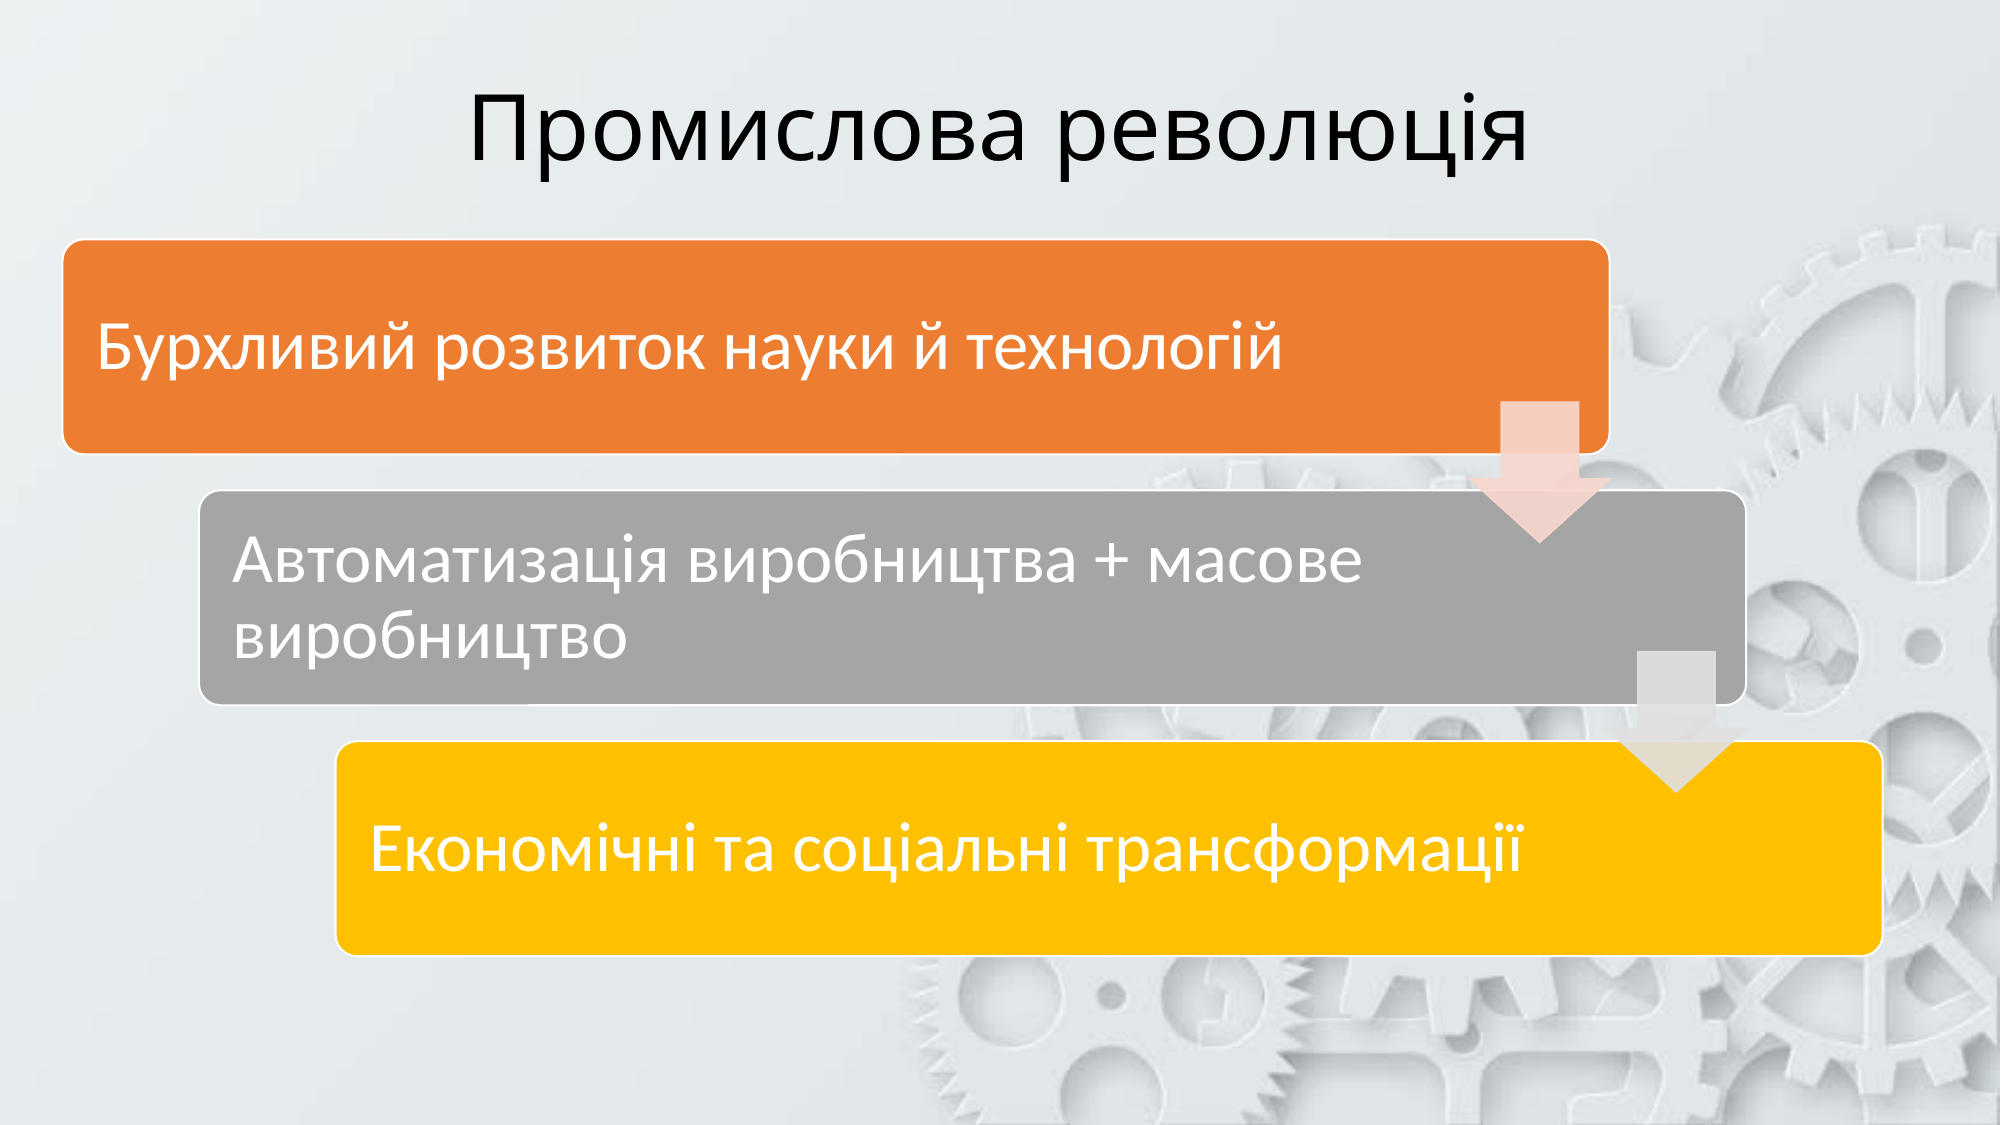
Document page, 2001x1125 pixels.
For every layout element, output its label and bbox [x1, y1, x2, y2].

picture [0, 0, 2000, 1125]
text_box [62, 239, 1883, 957]
